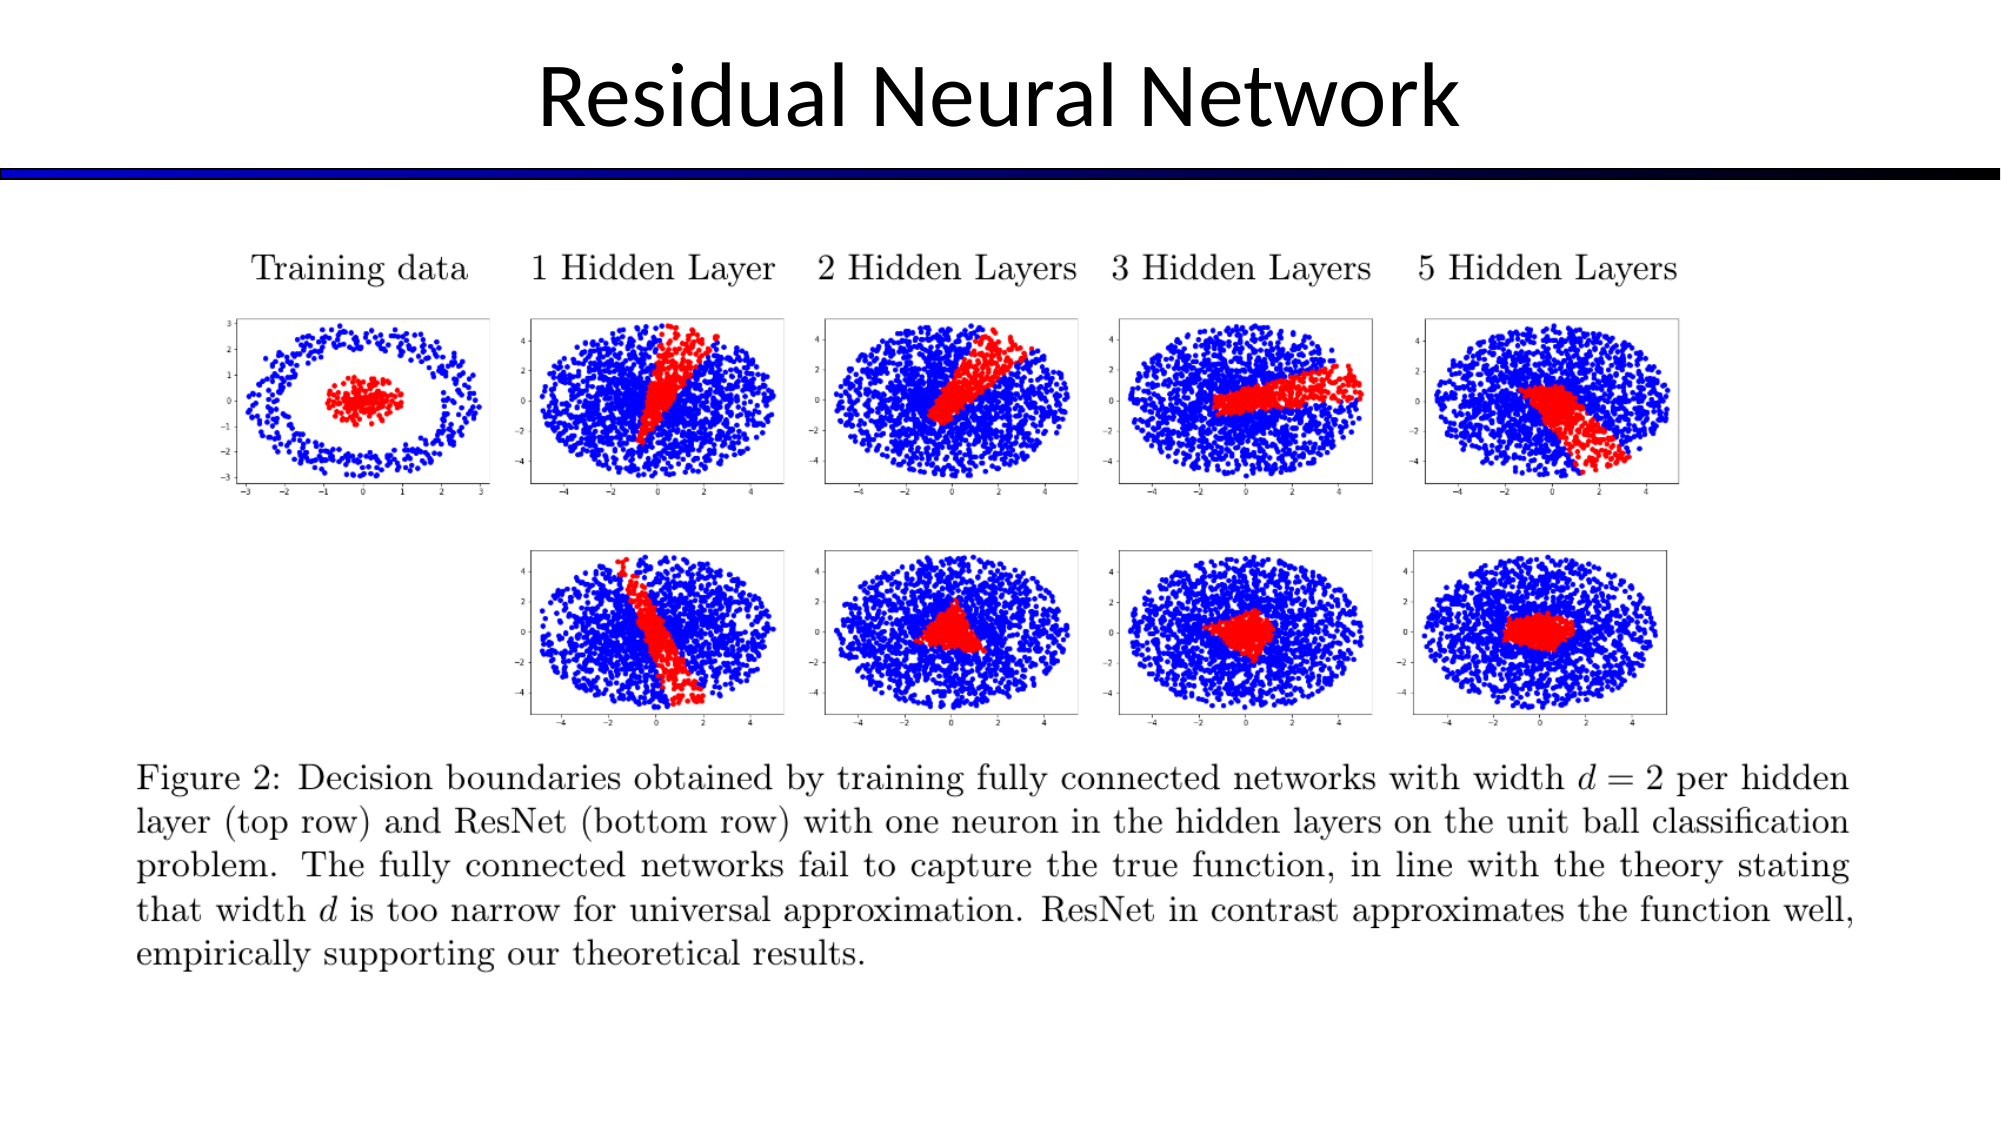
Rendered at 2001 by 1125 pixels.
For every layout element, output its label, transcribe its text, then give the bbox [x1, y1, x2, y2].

picture [114, 237, 1886, 1001]
title Residual Neural Network [0, 0, 2000, 184]
